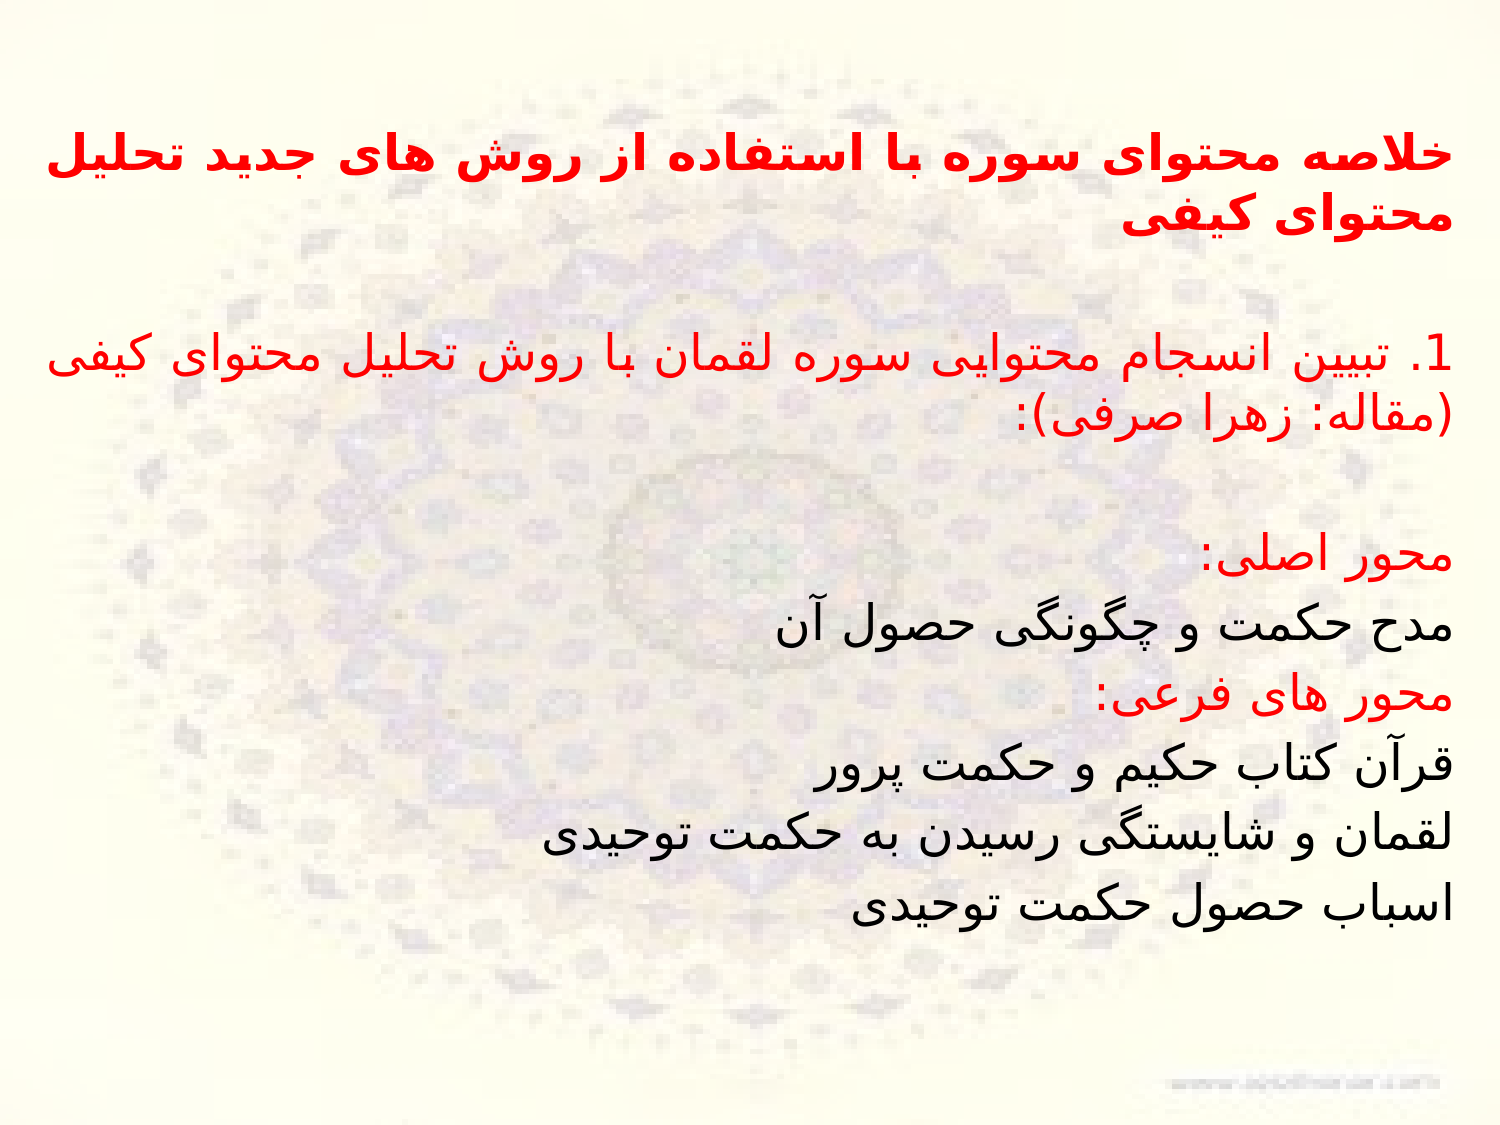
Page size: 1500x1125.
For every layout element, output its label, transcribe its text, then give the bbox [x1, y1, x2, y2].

subtitle خلاصه محتوای سوره با استفاده از روش های جدید تحلیل محتوای کیفی 1. تبیین انسجام محتوایی سوره لقمان با روش تحلیل محتوای کیفی (مقاله: زهرا صرفی): محور اصلی: مدح حکمت و چگونگی حصول آن محور های فرعی: قرآن کتاب حکیم و حکمت پرور لقمان و شایستگی رسیدن به حکمت توحیدی اسباب حصول حکمت توحیدی [29, 42, 1471, 1094]
